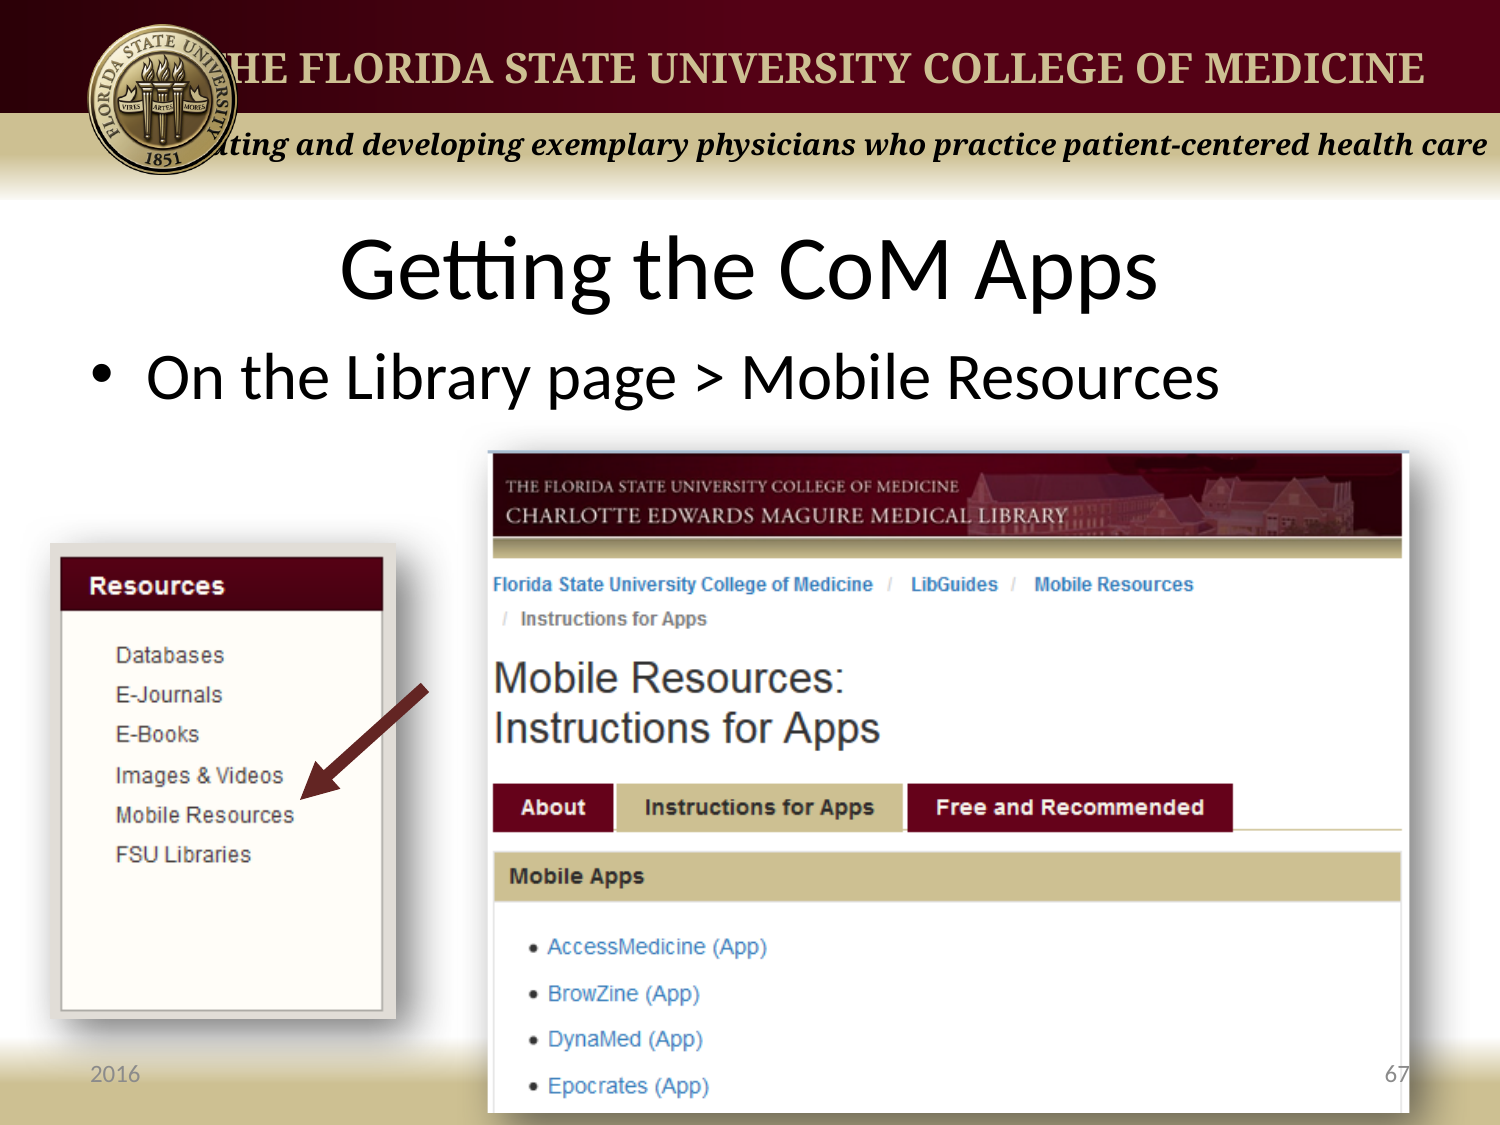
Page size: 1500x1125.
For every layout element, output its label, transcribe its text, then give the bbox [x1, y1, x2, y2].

picture [87, 24, 238, 175]
slide_number 2016 [75, 1042, 425, 1103]
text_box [299, 687, 426, 801]
list On the Library page > Mobile Resources [75, 324, 1425, 1005]
picture [49, 543, 397, 1019]
picture [487, 449, 1410, 1113]
title Getting the CoM Apps [75, 212, 1425, 313]
slide_number 67 [1413, 1042, 1425, 1103]
